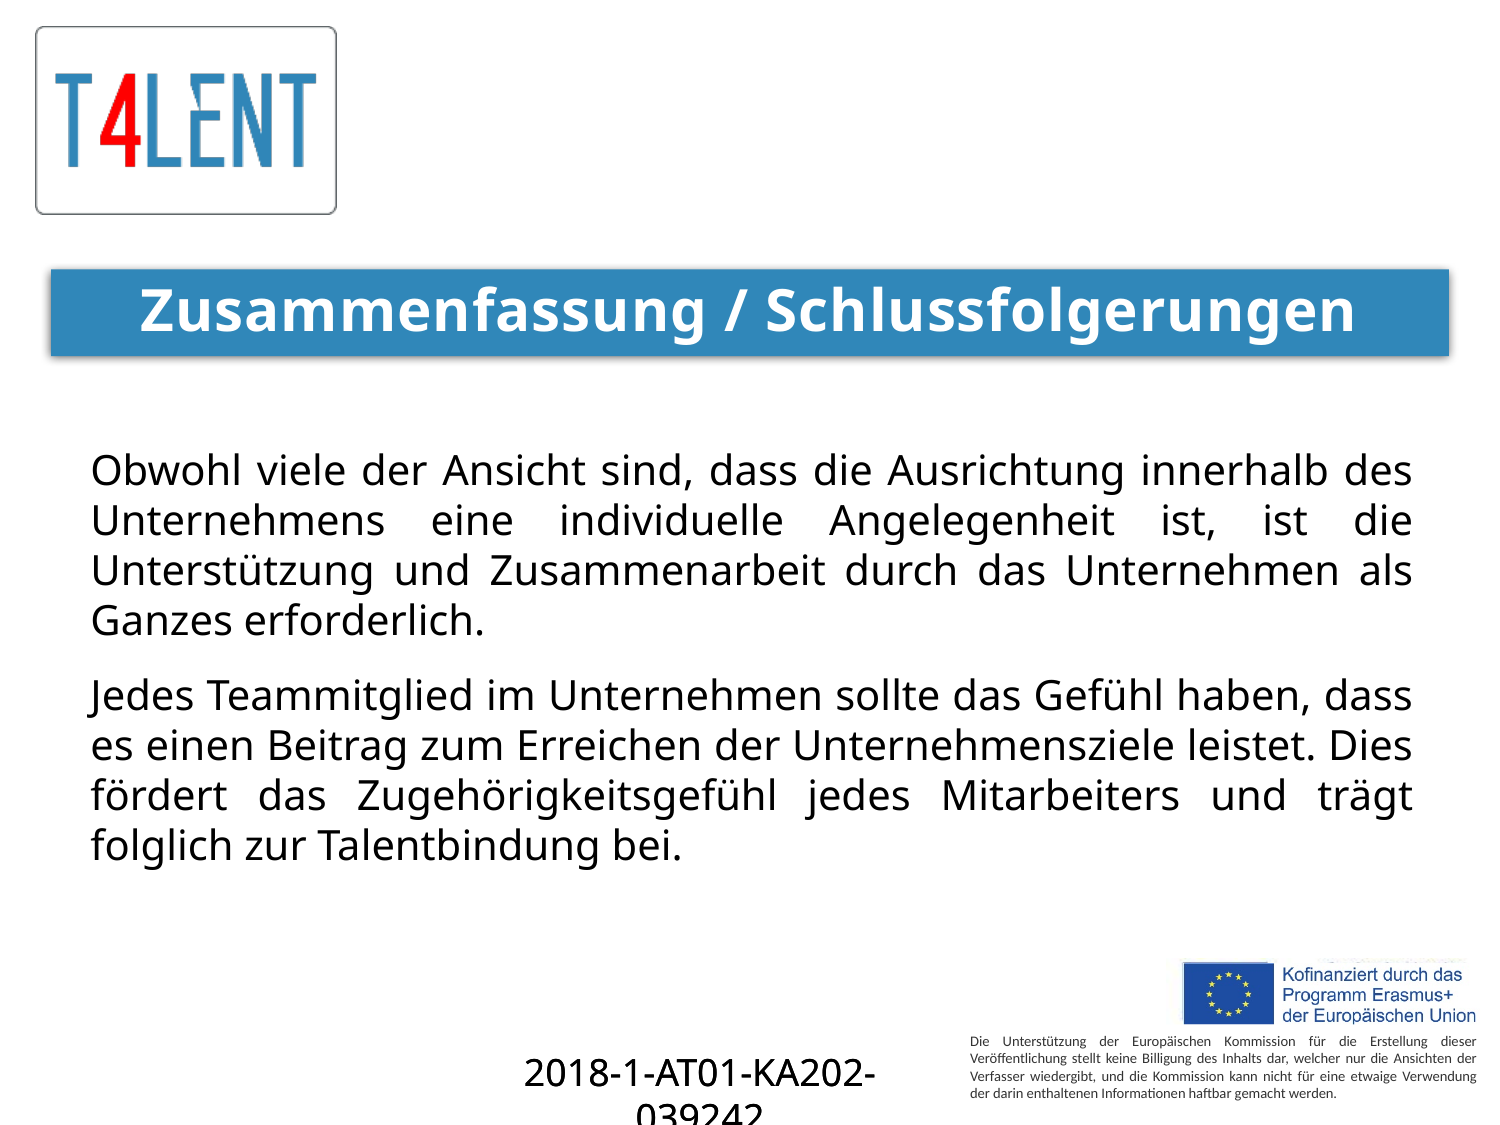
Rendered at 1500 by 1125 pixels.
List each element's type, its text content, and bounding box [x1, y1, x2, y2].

picture [35, 26, 337, 215]
picture [1166, 958, 1483, 1025]
text_box Die Unterstützung der Europäischen Kommission für die Erstellung dieser Veröffentlichung stellt keine Billigung des Inhalts dar, welcher nur die Ansichten der Verfasser wiedergibt, und die Kommission kann nicht für eine etwaige Verwendung der darin enthaltenen Informationen haftbar gemacht werden. [955, 1024, 1492, 1110]
title Zusammenfassung / Schlussfolgerungen [51, 269, 1449, 357]
text_box Obwohl viele der Ansicht sind, dass die Ausrichtung innerhalb des Unternehmens eine individuelle Angelegenheit ist, ist die Unterstützung und Zusammenarbeit durch das Unternehmen als Ganzes erforderlich. Jedes Teammitglied im Unternehmen sollte das Gefühl haben, dass es einen Beitrag zum Erreichen der Unternehmensziele leistet. Dies fördert das Zugehörigkeitsgefühl jedes Mitarbeiters und trägt folglich zur Talentbindung bei. [75, 436, 1429, 877]
text_box 2018-1-AT01-KA202-039242 [454, 1040, 946, 1102]
